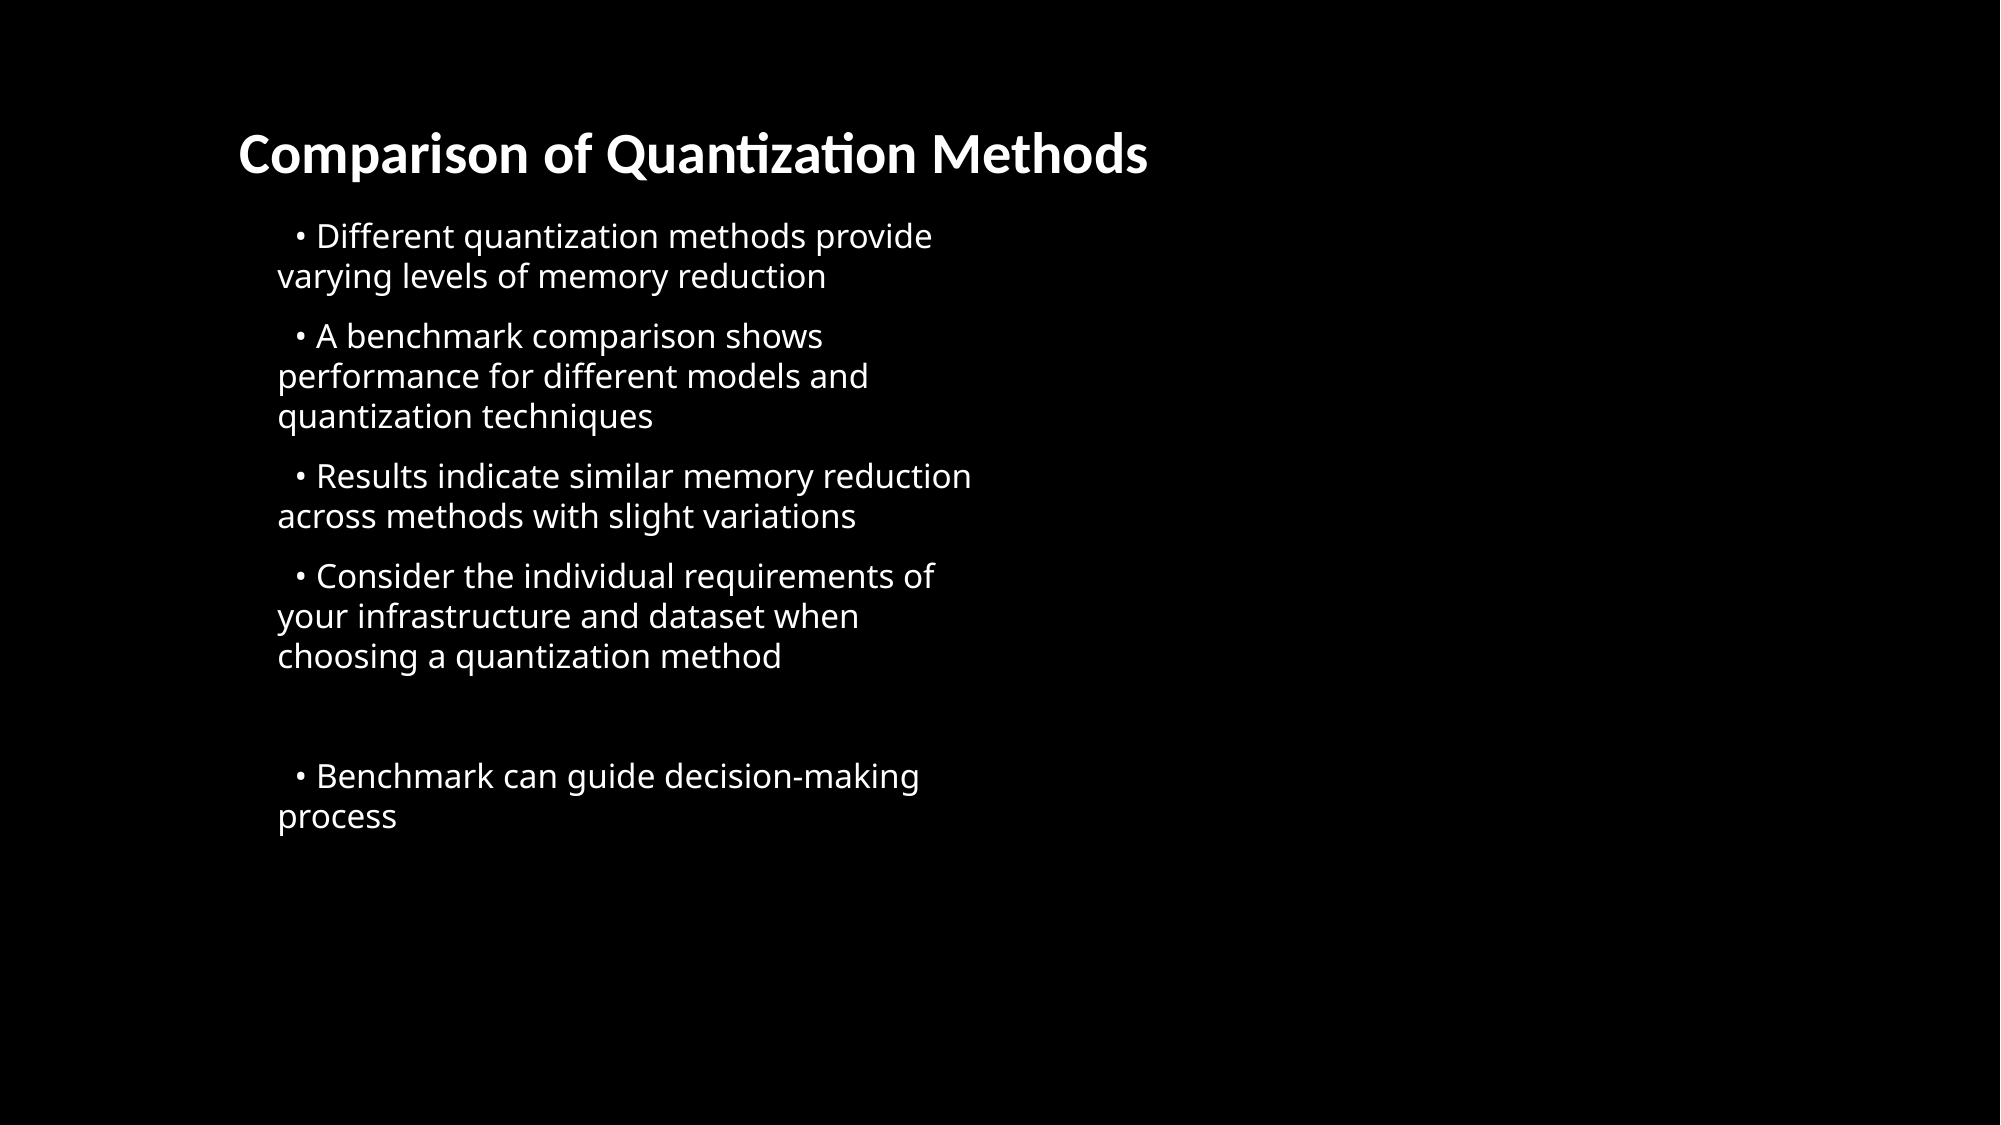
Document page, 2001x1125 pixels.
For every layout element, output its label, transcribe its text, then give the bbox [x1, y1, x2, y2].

text_box Comparison of Quantization Methods [225, 112, 1463, 188]
text_box • Different quantization methods provide varying levels of memory reduction [262, 217, 1013, 293]
text_box • A benchmark comparison shows performance for different models and quantization techniques [262, 337, 1013, 413]
text_box • Results indicate similar memory reduction across methods with slight variations [262, 457, 1013, 533]
text_box • Consider the individual requirements of your infrastructure and dataset when choosing a quantization method [262, 577, 1013, 653]
text_box • Benchmark can guide decision-making process [262, 757, 1013, 833]
